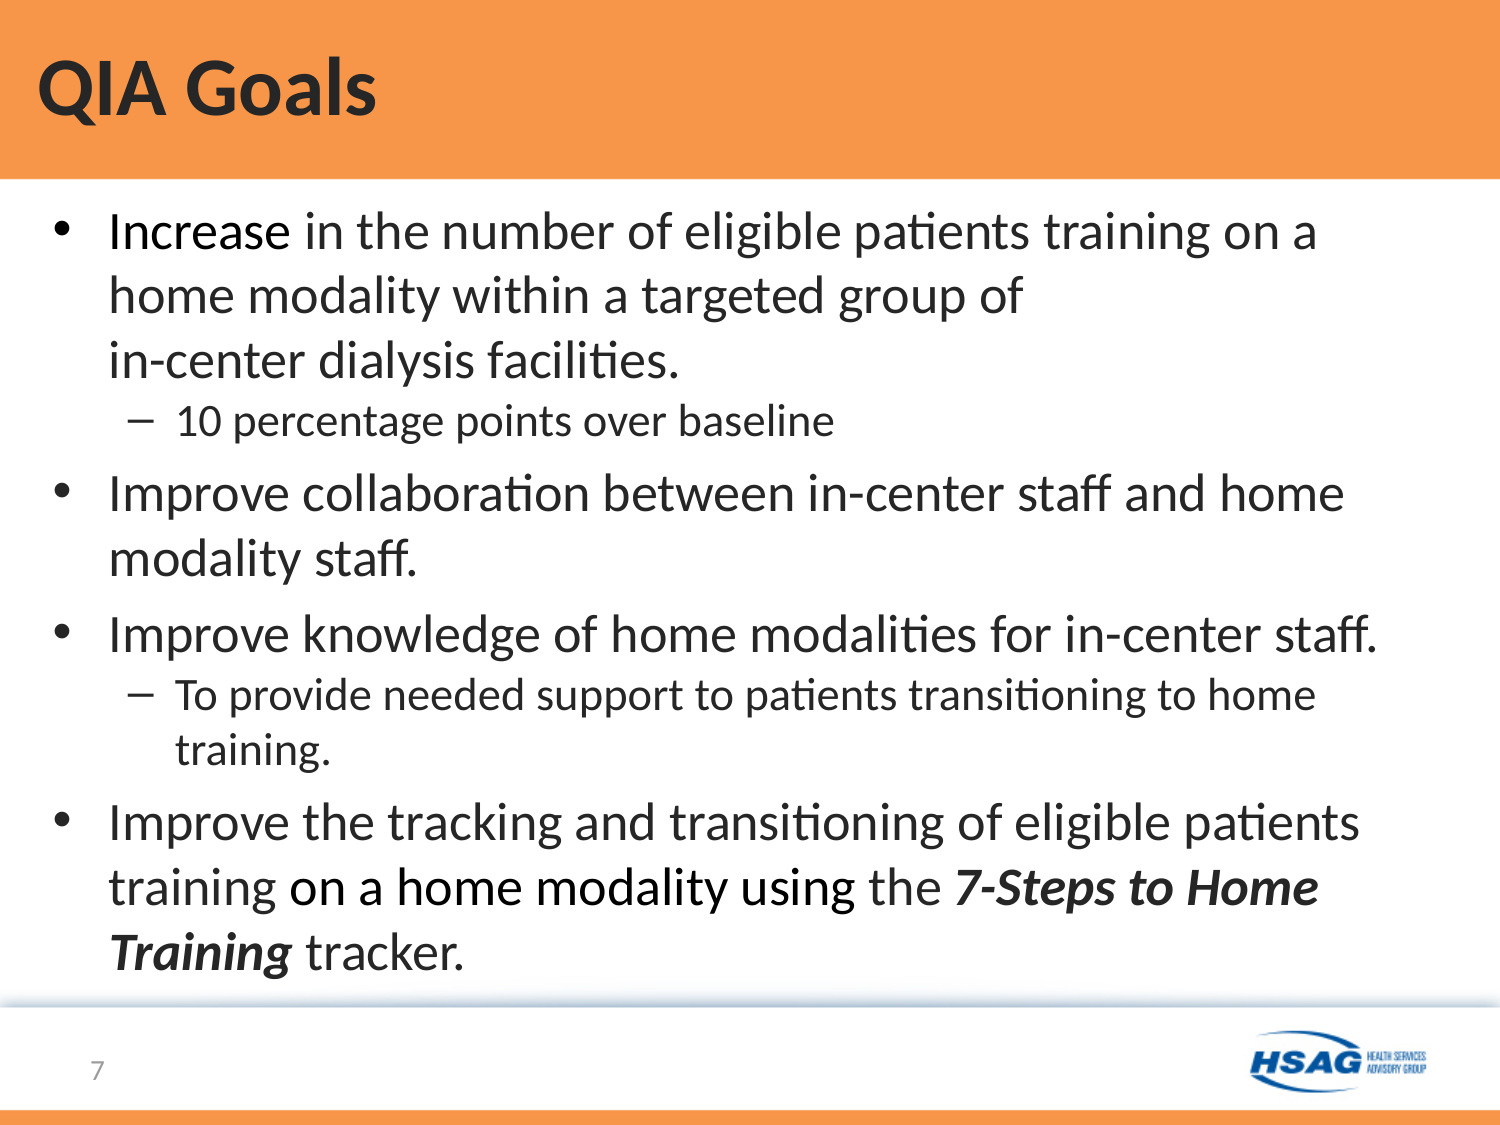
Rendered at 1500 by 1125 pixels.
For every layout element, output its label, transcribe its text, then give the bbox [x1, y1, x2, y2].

list Increase in the number of eligible patients training on a home modality within a targeted group of in-center dialysis facilities. 10 percentage points over baseline Improve collaboration between in-center staff and home modality staff. Improve knowledge of home modalities for in-center staff. To provide needed support to patients transitioning to home training. Improve the tracking and transitioning of eligible patients training on a home modality using the 7-Steps to Home Training tracker. [37, 187, 1463, 1000]
slide_number 7 [75, 1025, 200, 1113]
title QIA Goals [37, 12, 1463, 175]
picture [0, 0, 1500, 1125]
